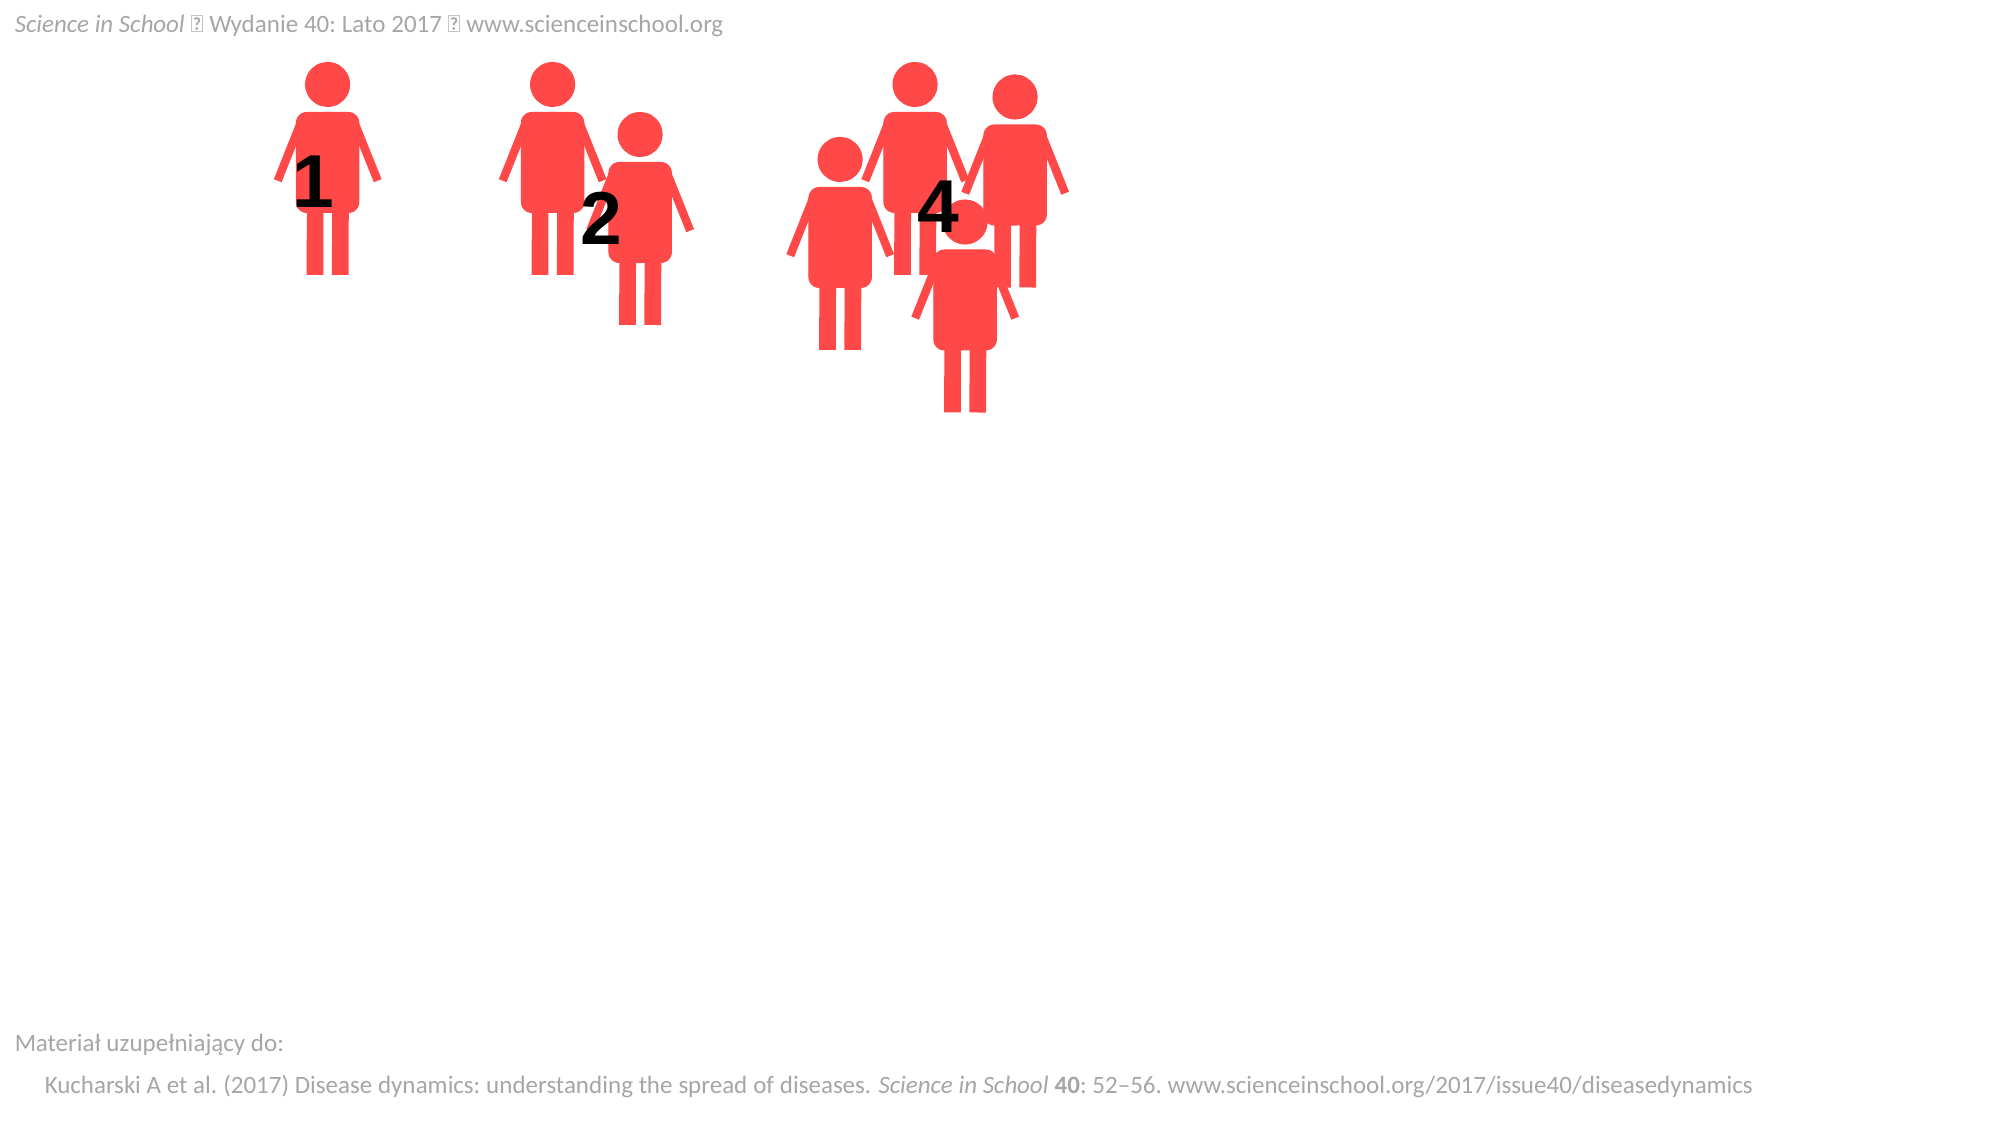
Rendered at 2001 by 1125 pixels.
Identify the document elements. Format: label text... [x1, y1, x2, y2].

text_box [790, 62, 1066, 413]
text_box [277, 62, 378, 275]
text_box Materiał uzupełniający do: Kucharski A et al. (2017) Disease dynamics: understanding the spread of diseases. Science in School 40: 52–56. www.scienceinschool.org/2017/issue40/diseasedynamics [0, 1019, 1988, 1125]
text_box Science in School  Wydanie 40: Lato 2017  www.scienceinschool.org [0, 0, 1994, 90]
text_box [502, 62, 691, 325]
